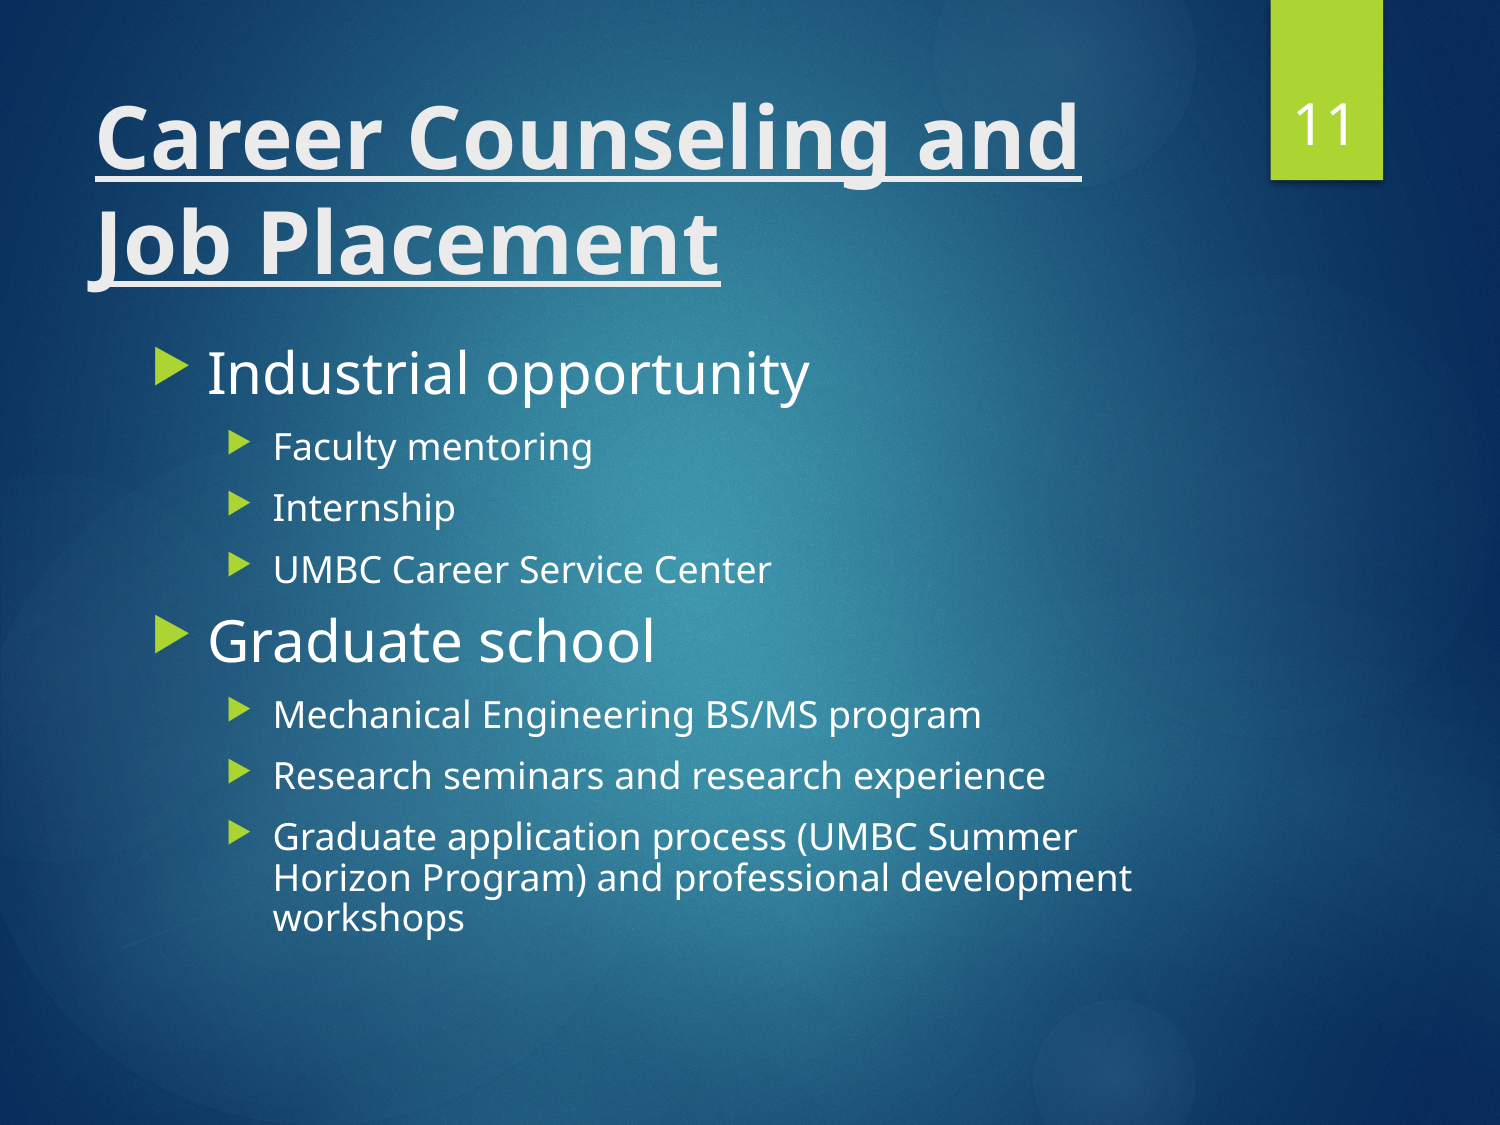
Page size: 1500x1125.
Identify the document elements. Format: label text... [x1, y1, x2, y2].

list Industrial opportunity Faculty mentoring Internship UMBC Career Service Center Graduate school Mechanical Engineering BS/MS program Research seminars and research experience Graduate application process (UMBC Summer Horizon Program) and professional development workshops [135, 336, 1237, 1025]
title Career Counseling and Job Placement [79, 74, 1237, 304]
slide_number 11 [1273, 48, 1378, 175]
